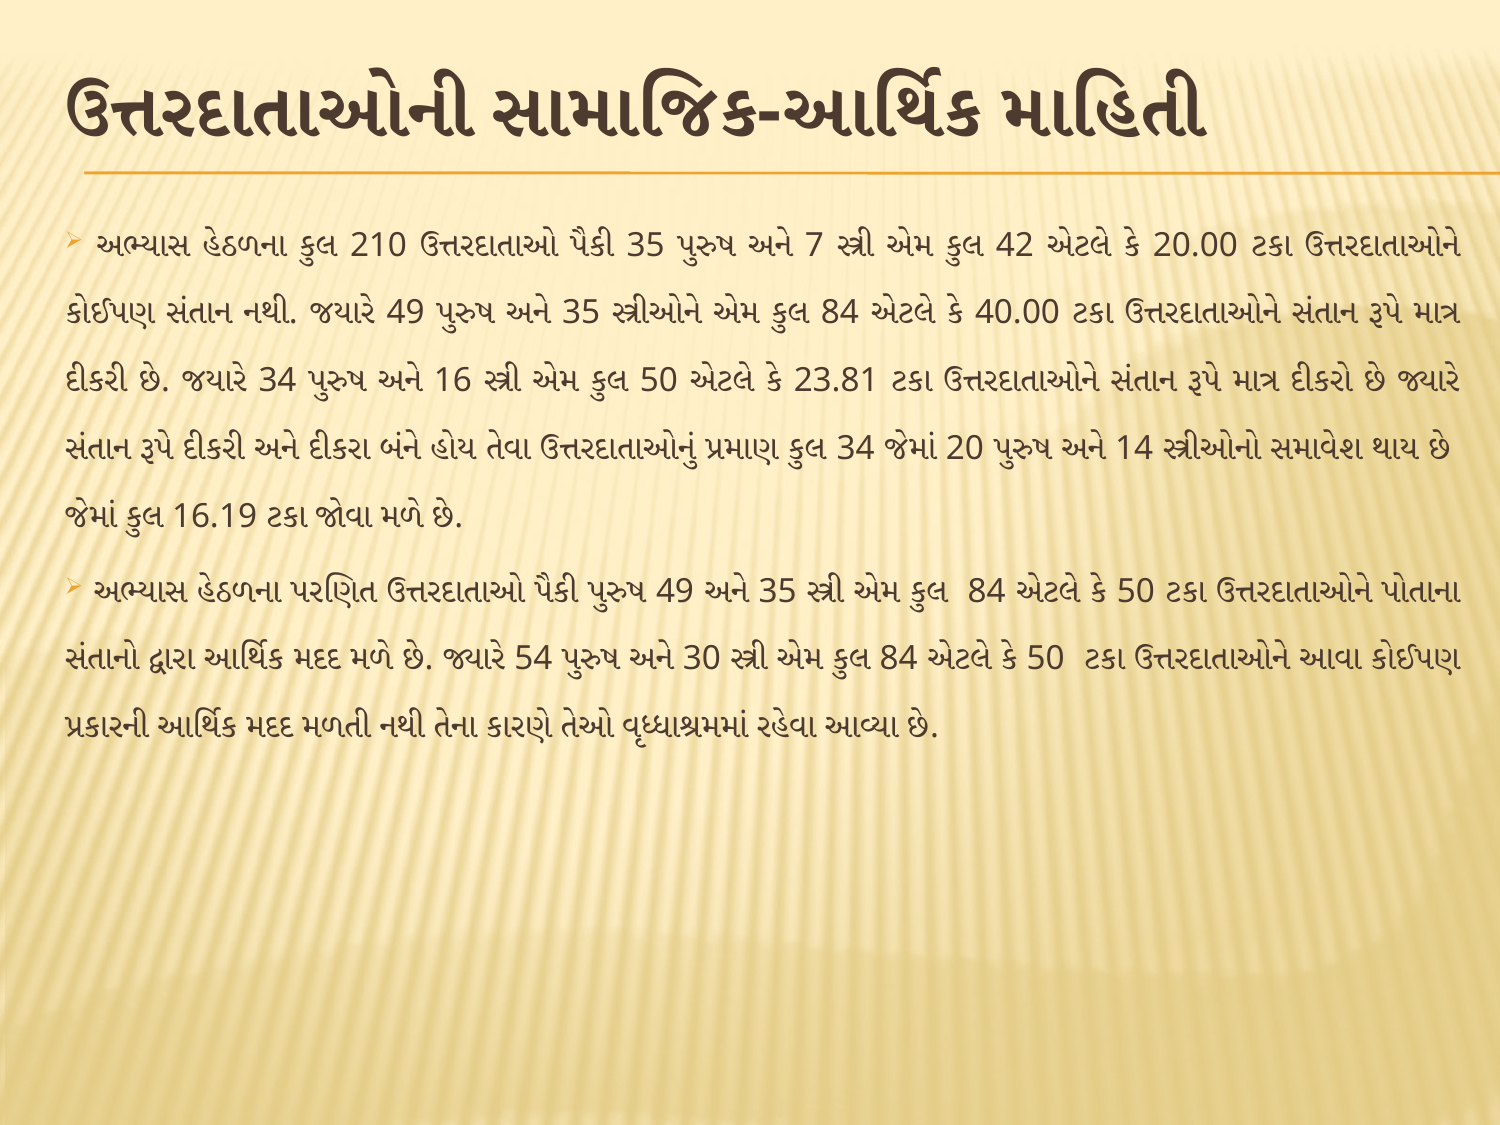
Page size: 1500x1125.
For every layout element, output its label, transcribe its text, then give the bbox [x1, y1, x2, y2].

title ઉત્તરદાતાઓની સામાજિક-આર્થિક માહિતી [50, 37, 1475, 175]
list અભ્યાસ હેઠળના કુલ 210 ઉત્તરદાતાઓ પૈકી 35 પુરુષ અને 7 સ્ત્રી એમ કુલ 42 એટલે કે 20.00 ટકા ઉત્તરદાતાઓને કોઈપણ સંતાન નથી. જયારે 49 પુરુષ અને 35 સ્ત્રીઓને એમ કુલ 84 એટલે કે 40.00 ટકા ઉત્તરદાતાઓને સંતાન રૂપે માત્ર દીકરી છે. જયારે 34 પુરુષ અને 16 સ્ત્રી એમ કુલ 50 એટલે કે 23.81 ટકા ઉત્તરદાતાઓને સંતાન રૂપે માત્ર દીકરો છે જ્યારે સંતાન રૂપે દીકરી અને દીકરા બંને હોય તેવા ઉત્તરદાતાઓનું પ્રમાણ કુલ 34 જેમાં 20 પુરુષ અને 14 સ્ત્રીઓનો સમાવેશ થાય છે જેમાં કુલ 16.19 ટકા જોવા મળે છે. અભ્યાસ હેઠળના પરણિત ઉત્તરદાતાઓ પૈકી પુરુષ 49 અને 35 સ્ત્રી એમ કુલ 84 એટલે કે 50 ટકા ઉત્તરદાતાઓને પોતાના સંતાનો દ્વારા આર્થિક મદદ મળે છે. જ્યારે 54 પુરુષ અને 30 સ્ત્રી એમ કુલ 84 એટલે કે 50 ટકા ઉત્તરદાતાઓને આવા કોઈપણ પ્રકારની આર્થિક મદદ મળતી નથી તેના કારણે તેઓ વૃધ્ધાશ્રમમાં રહેવા આવ્યા છે. [50, 187, 1475, 888]
